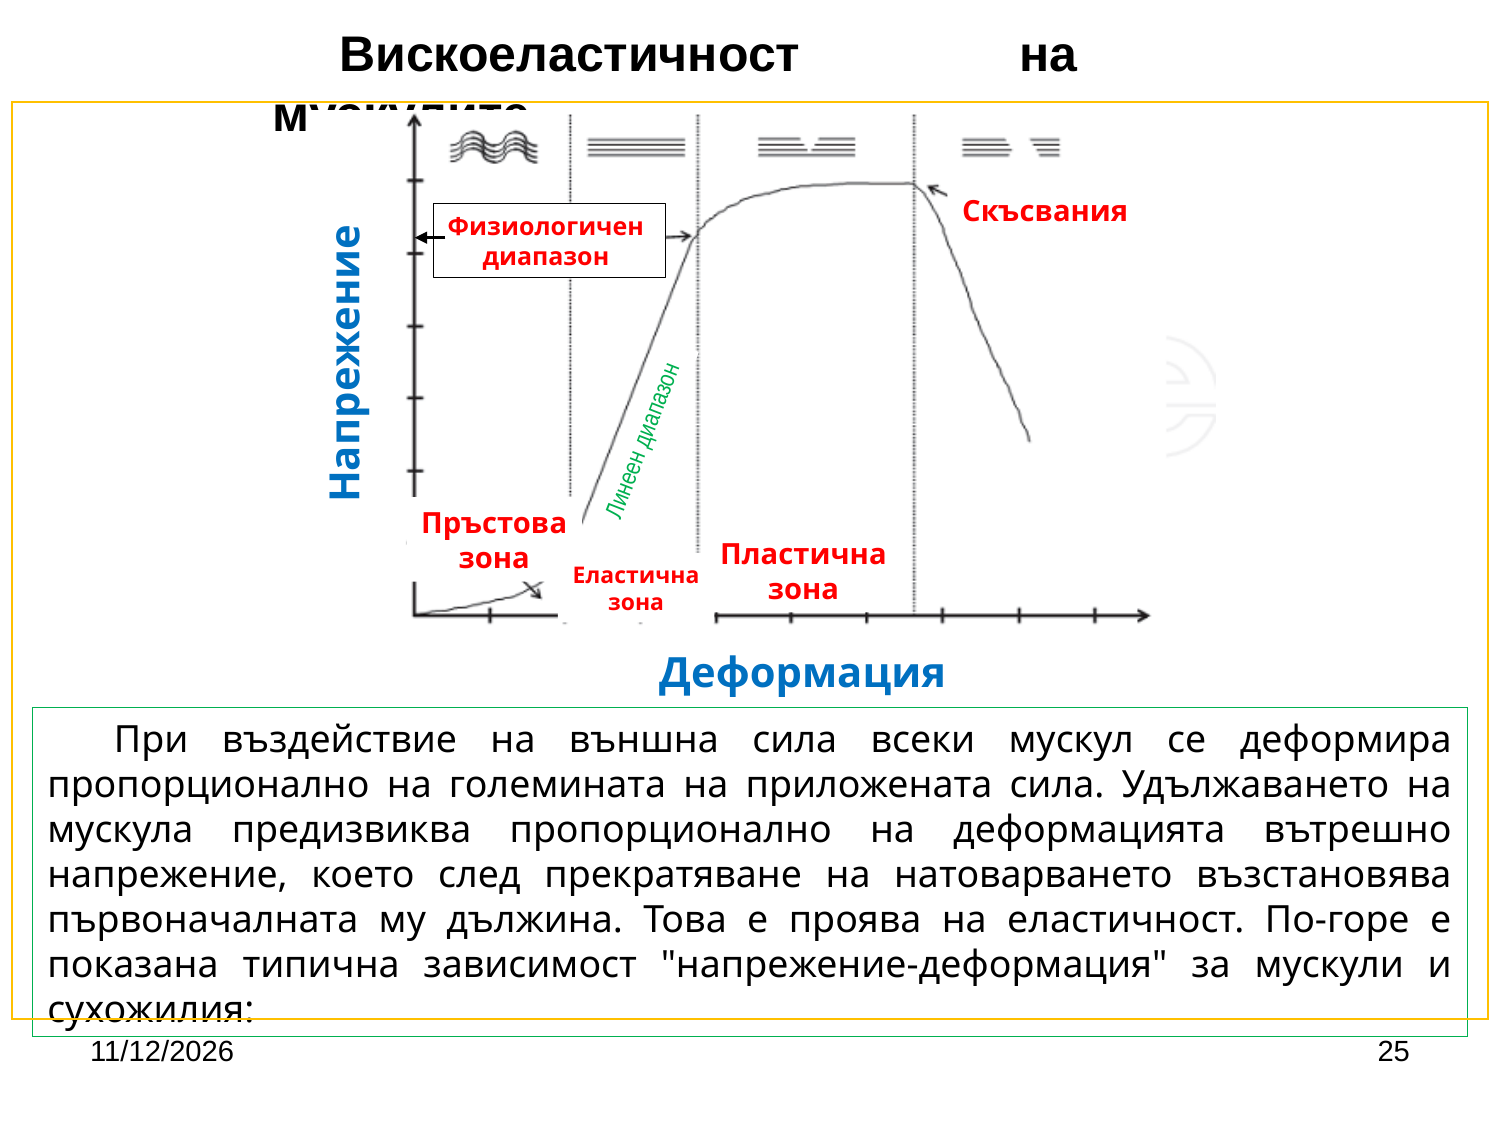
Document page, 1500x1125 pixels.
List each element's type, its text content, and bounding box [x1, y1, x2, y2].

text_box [11, 101, 1489, 1020]
slide_number 25 [1074, 1037, 1425, 1103]
text_box Вискоеластичност на мускулите [258, 14, 1093, 89]
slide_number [75, 1037, 425, 1103]
